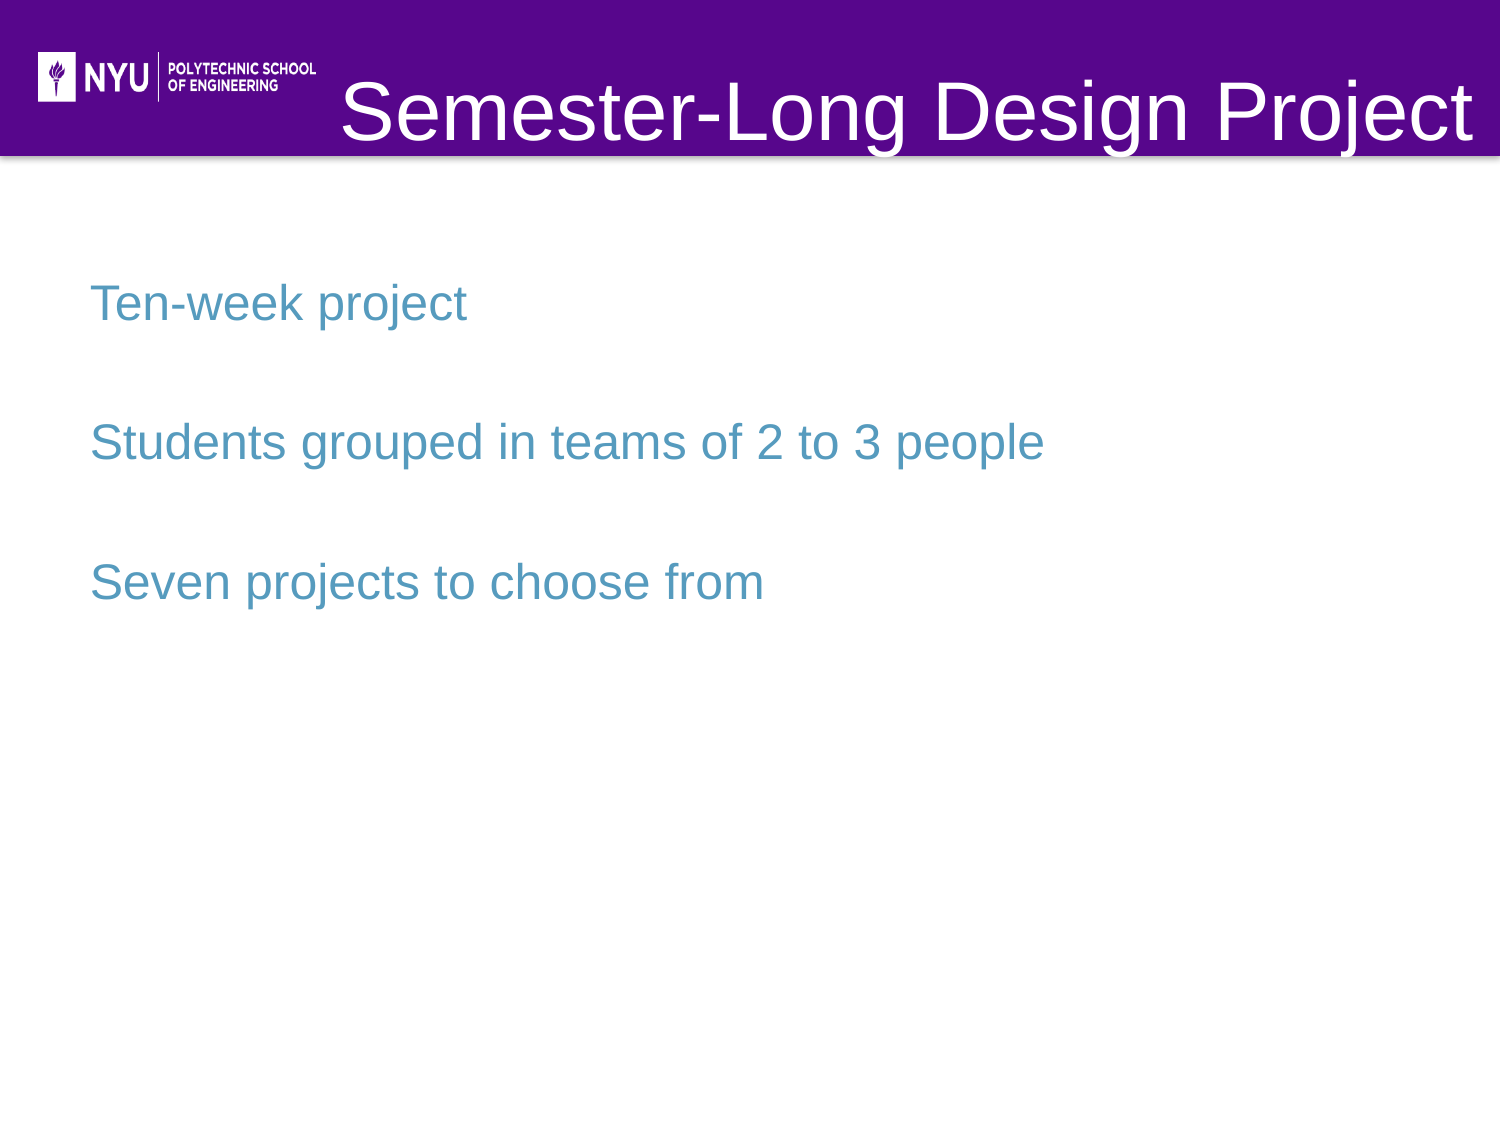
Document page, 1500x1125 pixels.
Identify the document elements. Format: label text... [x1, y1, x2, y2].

title Semester-Long Design Project [324, 50, 1500, 350]
list Ten-week project Students grouped in teams of 2 to 3 people Seven projects to choose from [75, 262, 1425, 1005]
picture [38, 52, 316, 102]
